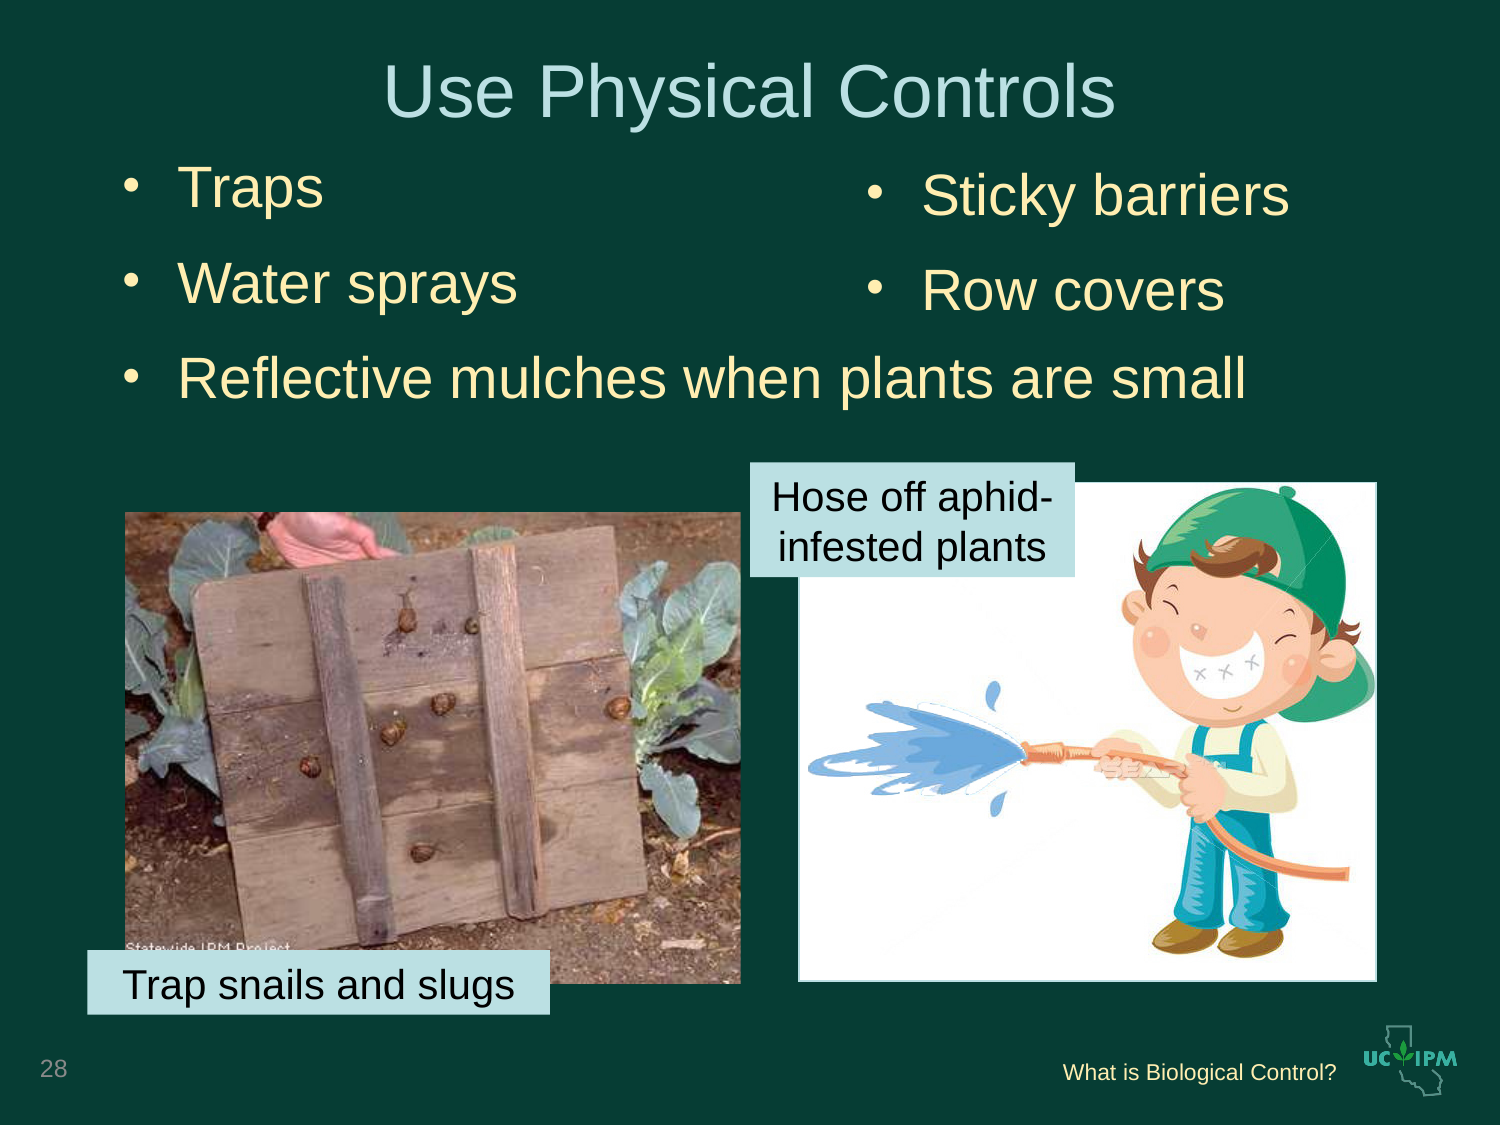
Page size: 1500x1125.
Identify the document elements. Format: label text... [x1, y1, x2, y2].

picture [1362, 1024, 1459, 1098]
text_box Sticky barriers Row covers [849, 149, 1400, 363]
picture [799, 482, 1376, 981]
picture [124, 512, 741, 984]
text_box Trap snails and slugs [87, 950, 550, 1015]
slide_number 28 [24, 1037, 375, 1098]
title Use Physical Controls [24, 12, 1476, 163]
list Traps Water sprays Reflective mulches when plants are small [105, 149, 1394, 476]
text_box Hose off aphid-infested plants [750, 462, 1075, 578]
